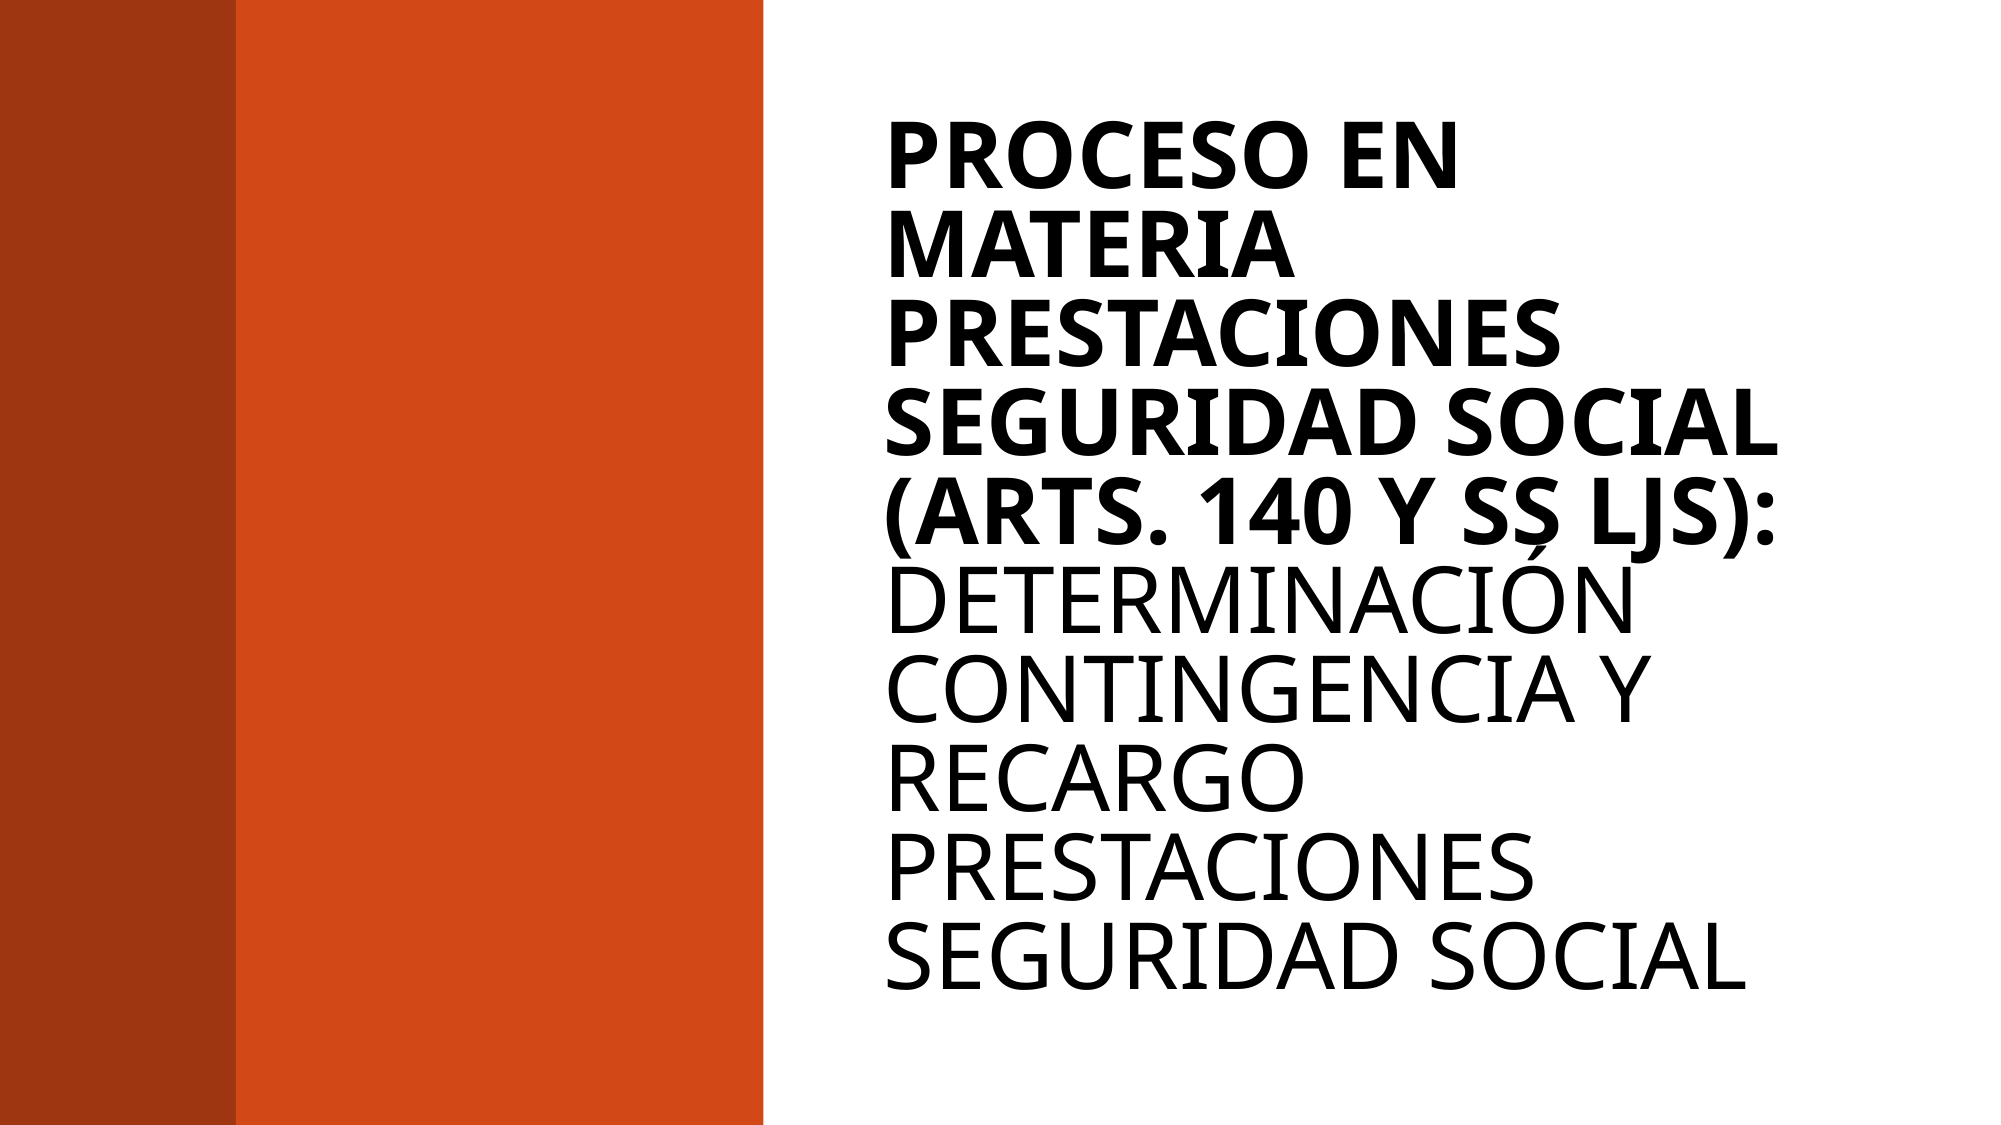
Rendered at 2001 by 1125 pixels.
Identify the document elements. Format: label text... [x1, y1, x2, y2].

title Proceso en materia prestaciones seguridad social (arts. 140 y ss LJS): determinación contingencia y recargo prestaciones seguridad social [869, 105, 1898, 1020]
text_box [764, 0, 2000, 1125]
text_box [235, 0, 764, 1125]
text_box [1585, 669, 1758, 843]
text_box [0, 0, 235, 1125]
